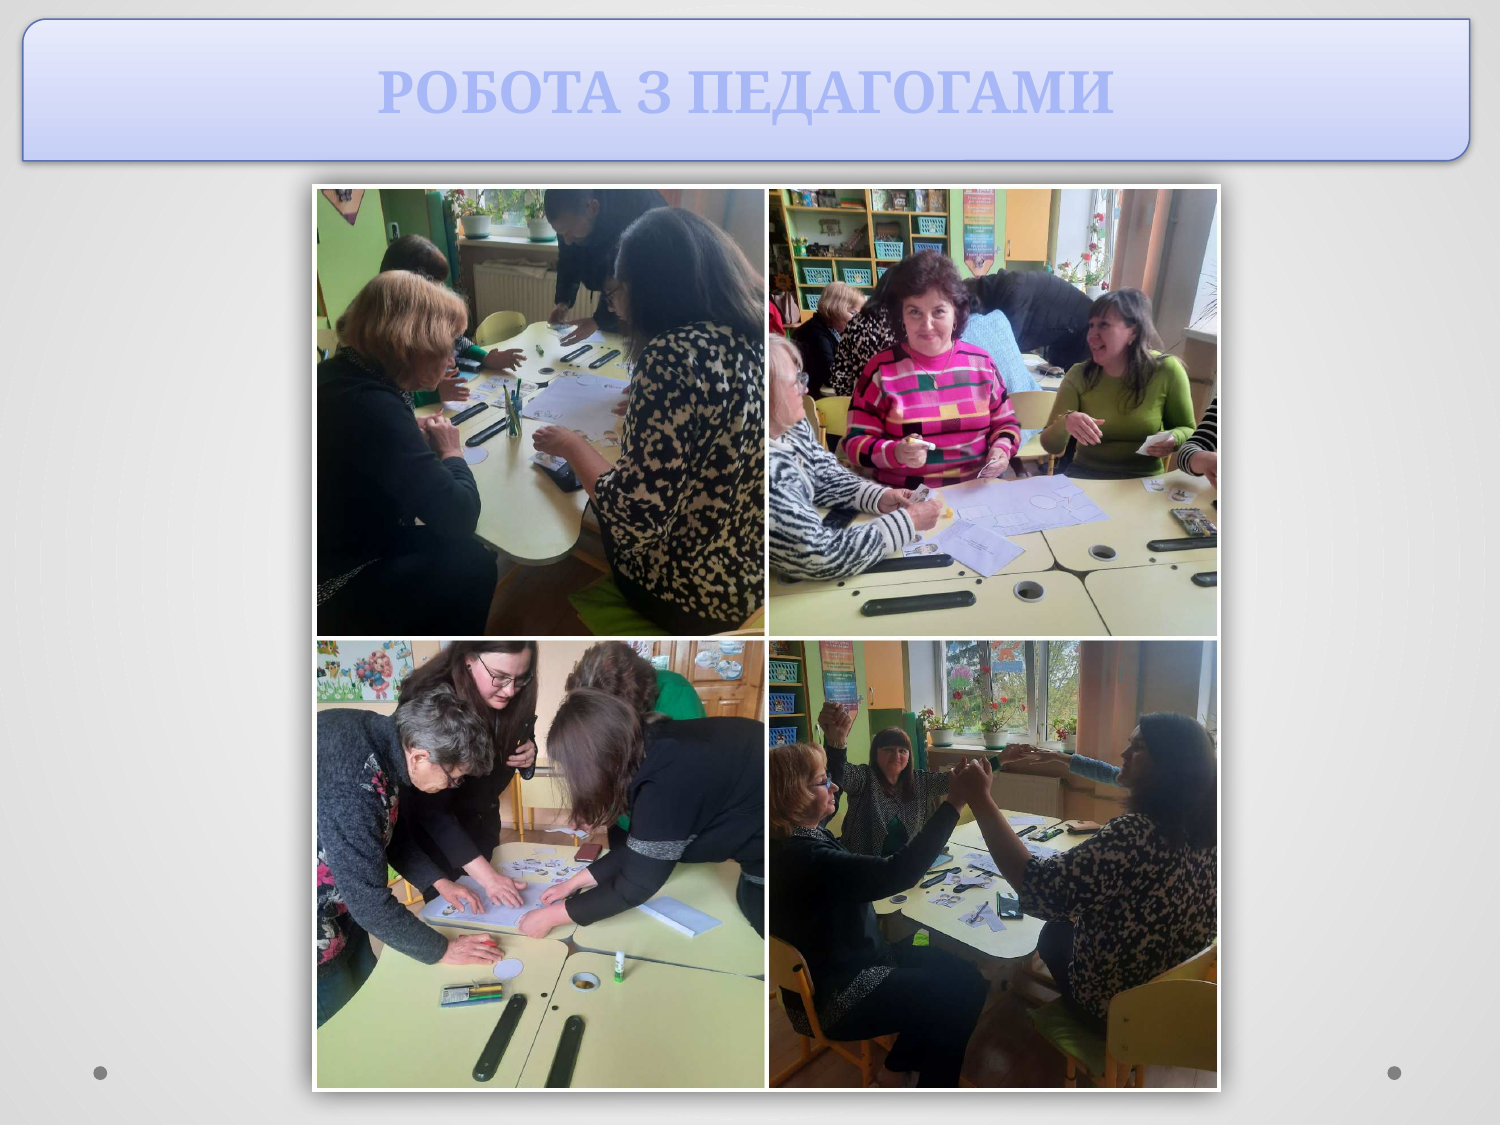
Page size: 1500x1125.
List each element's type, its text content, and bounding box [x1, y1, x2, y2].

picture [312, 184, 1221, 1093]
text_box РОБОТА З ПЕДАГОГАМИ [21, 18, 1471, 162]
